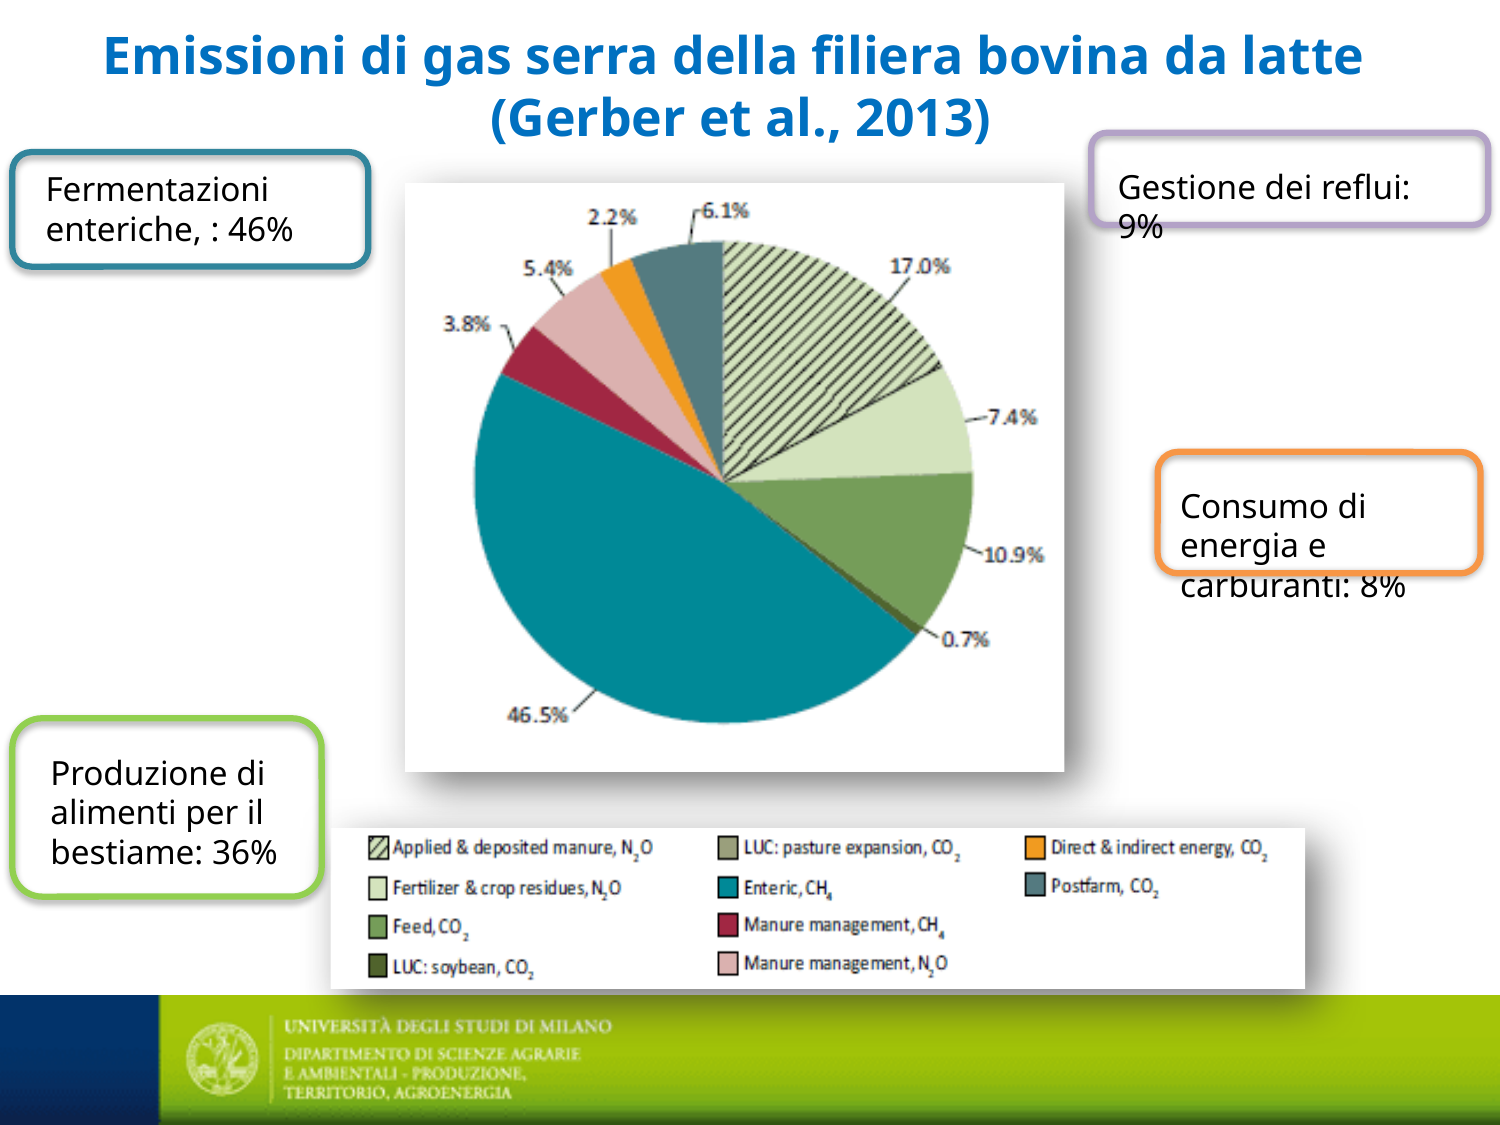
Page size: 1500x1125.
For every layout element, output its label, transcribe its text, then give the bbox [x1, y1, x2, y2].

text_box [1156, 451, 1482, 575]
picture [404, 182, 1065, 773]
picture [0, 995, 1500, 1125]
text_box [11, 151, 370, 268]
text_box Consumo di energia e carburanti: 8% [1165, 477, 1500, 612]
text_box [1090, 132, 1490, 226]
text_box [11, 717, 323, 898]
text_box Gestione dei reflui: 9% [1102, 158, 1477, 253]
title Emissioni di gas serra della filiera bovina da latte (Gerber et al., 2013) [83, 15, 1385, 174]
picture [330, 823, 1306, 989]
